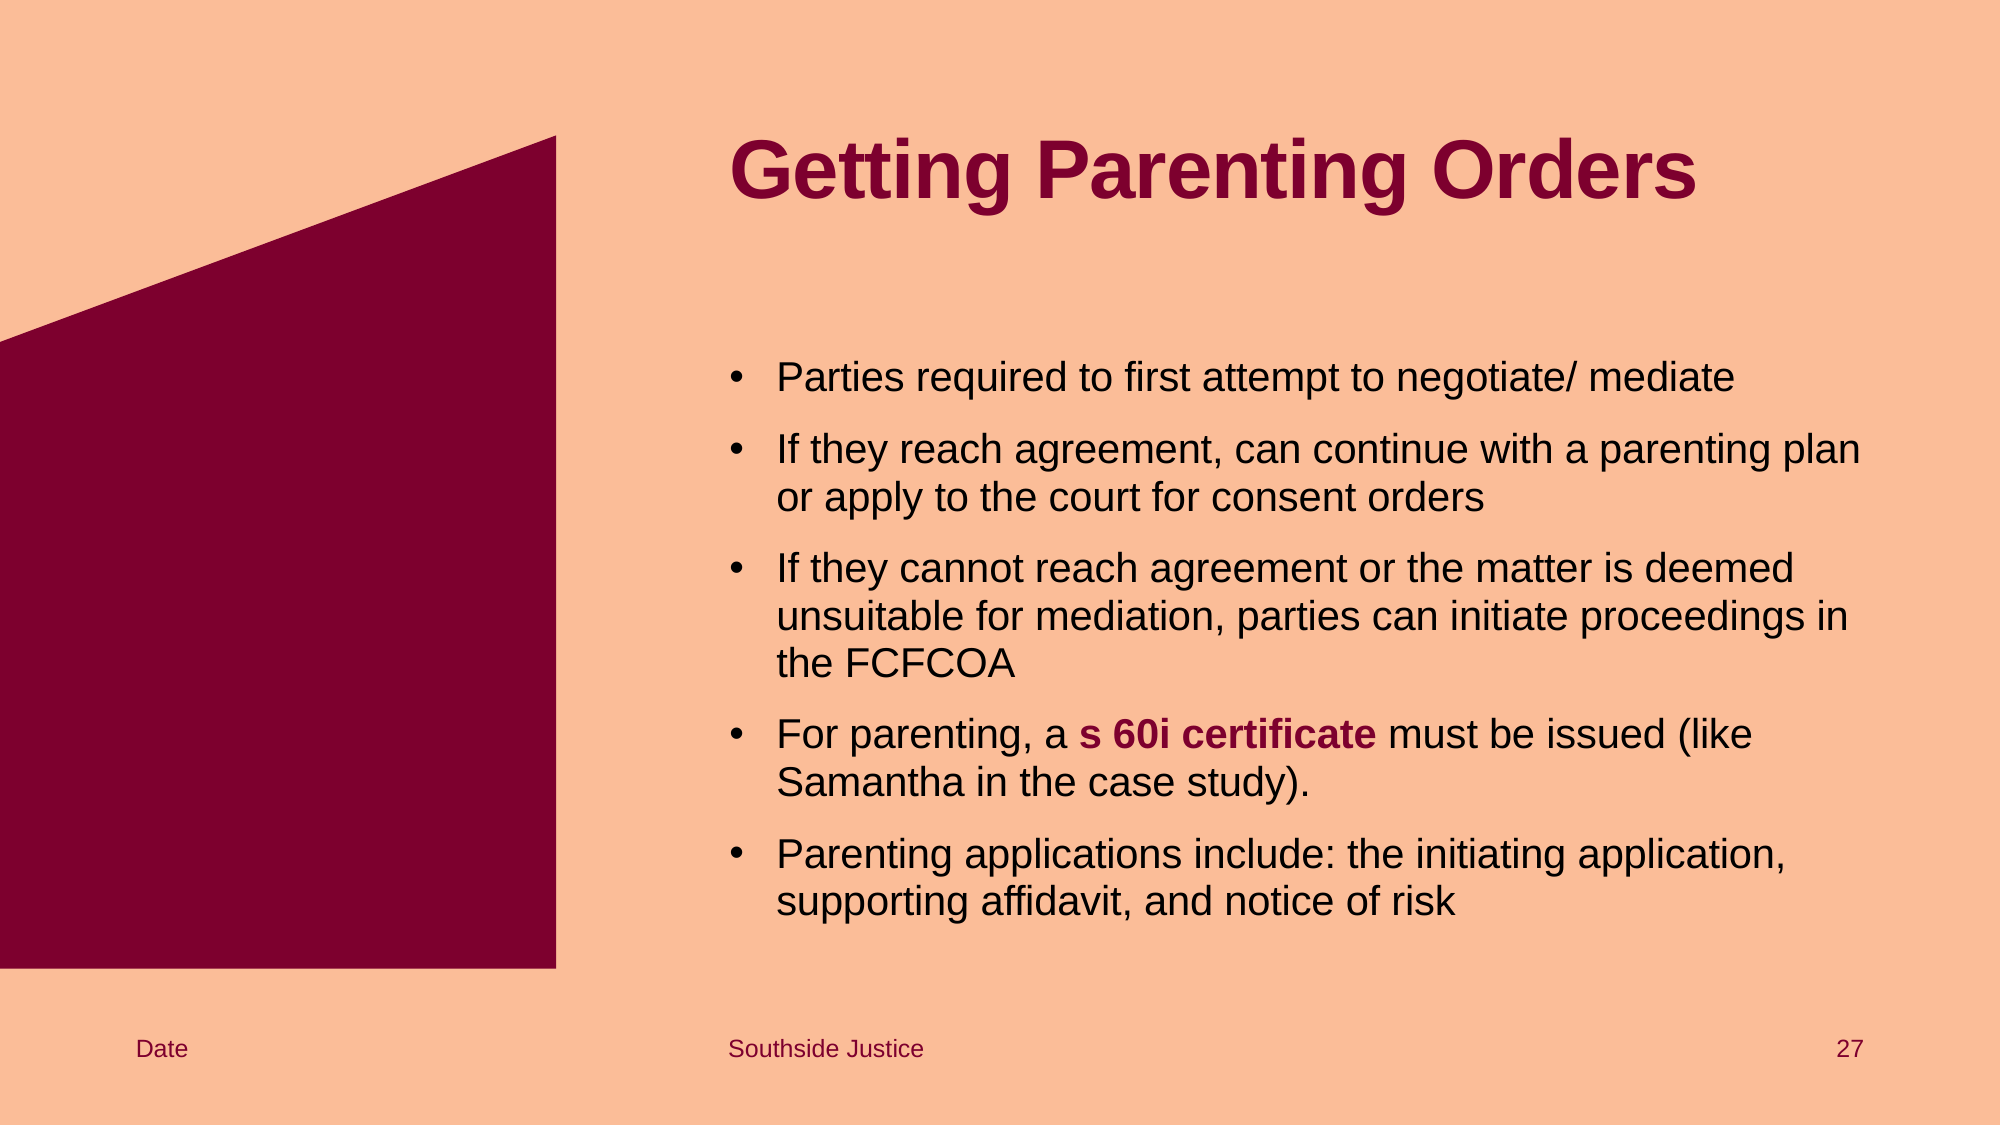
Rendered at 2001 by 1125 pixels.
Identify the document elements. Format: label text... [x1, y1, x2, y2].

list Parties required to first attempt to negotiate/ mediate If they reach agreement, can continue with a parenting plan or apply to the court for consent orders If they cannot reach agreement or the matter is deemed unsuitable for mediation, parties can initiate proceedings in the FCFCOA For parenting, a s 60i certificate must be issued (like Samantha in the case study). Parenting applications include: the initiating application, supporting affidavit, and notice of risk [723, 348, 1876, 998]
slide_number 27 [1420, 1025, 1871, 1070]
slide_number Date [129, 1025, 580, 1070]
footer Southside Justice [722, 1025, 1398, 1070]
title Getting Parenting Orders [723, 76, 1876, 254]
